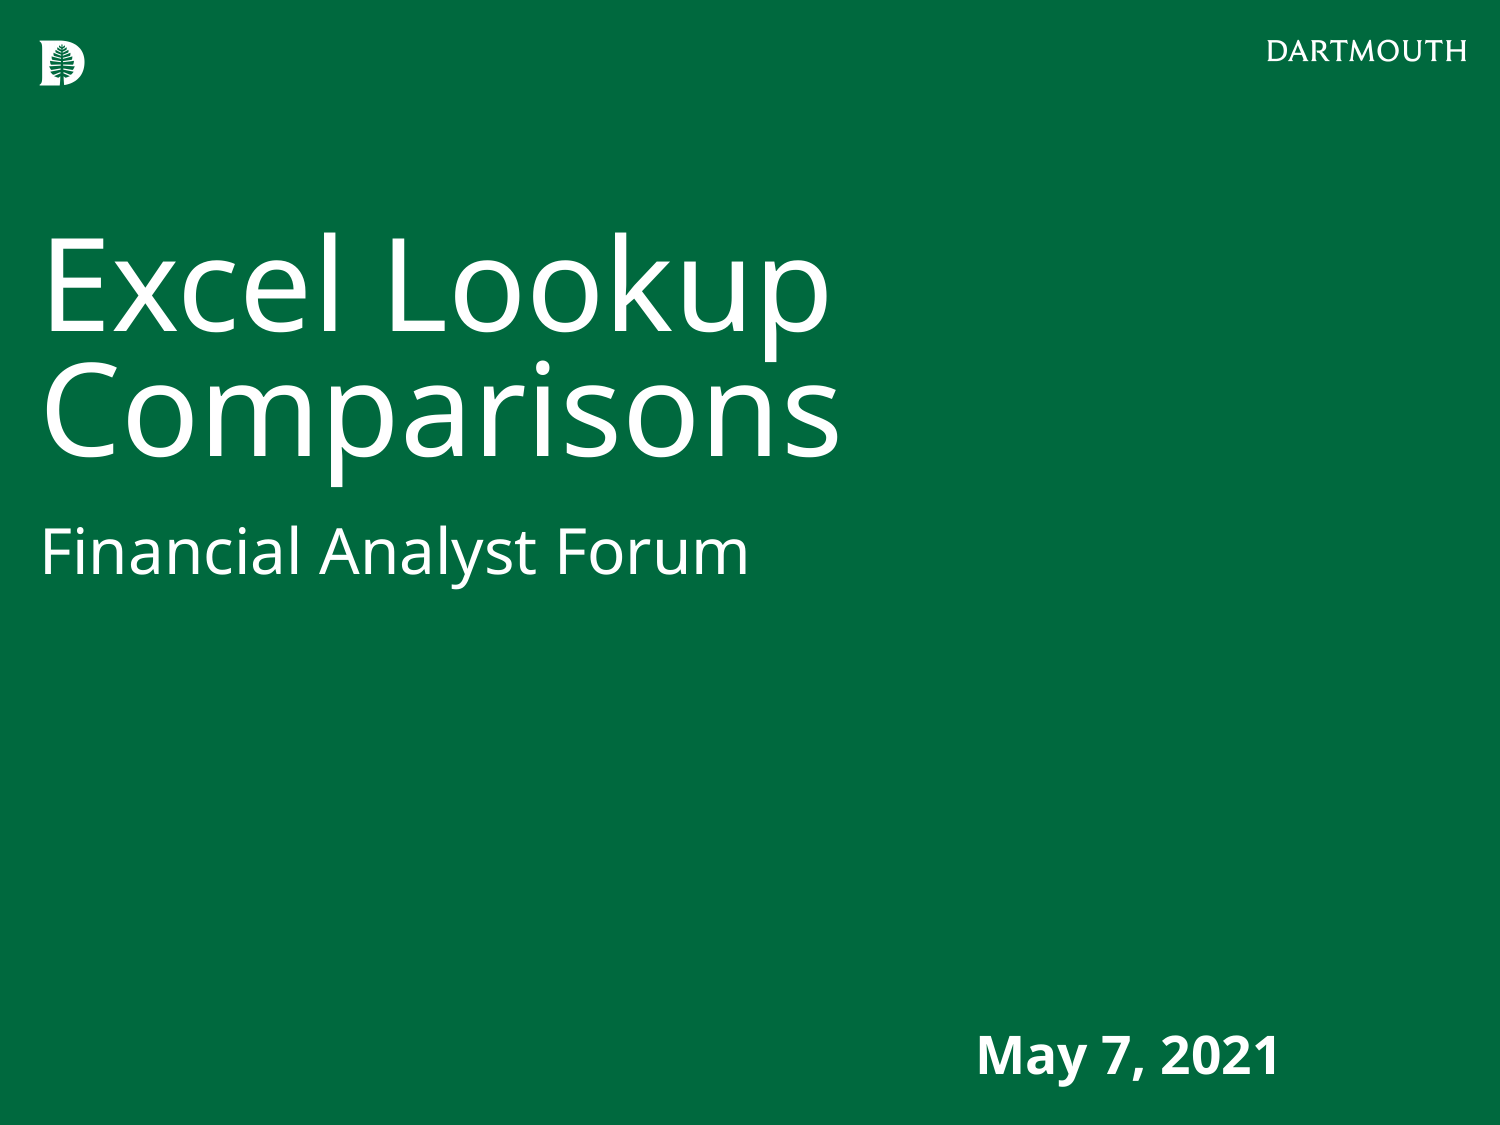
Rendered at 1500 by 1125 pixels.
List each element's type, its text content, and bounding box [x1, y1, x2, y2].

text_box May 7, 2021 [960, 1013, 1500, 1093]
picture [39, 40, 85, 86]
list Financial Analyst Forum [39, 472, 1381, 772]
title Excel Lookup Comparisons [39, 231, 1381, 443]
picture [1267, 39, 1466, 62]
